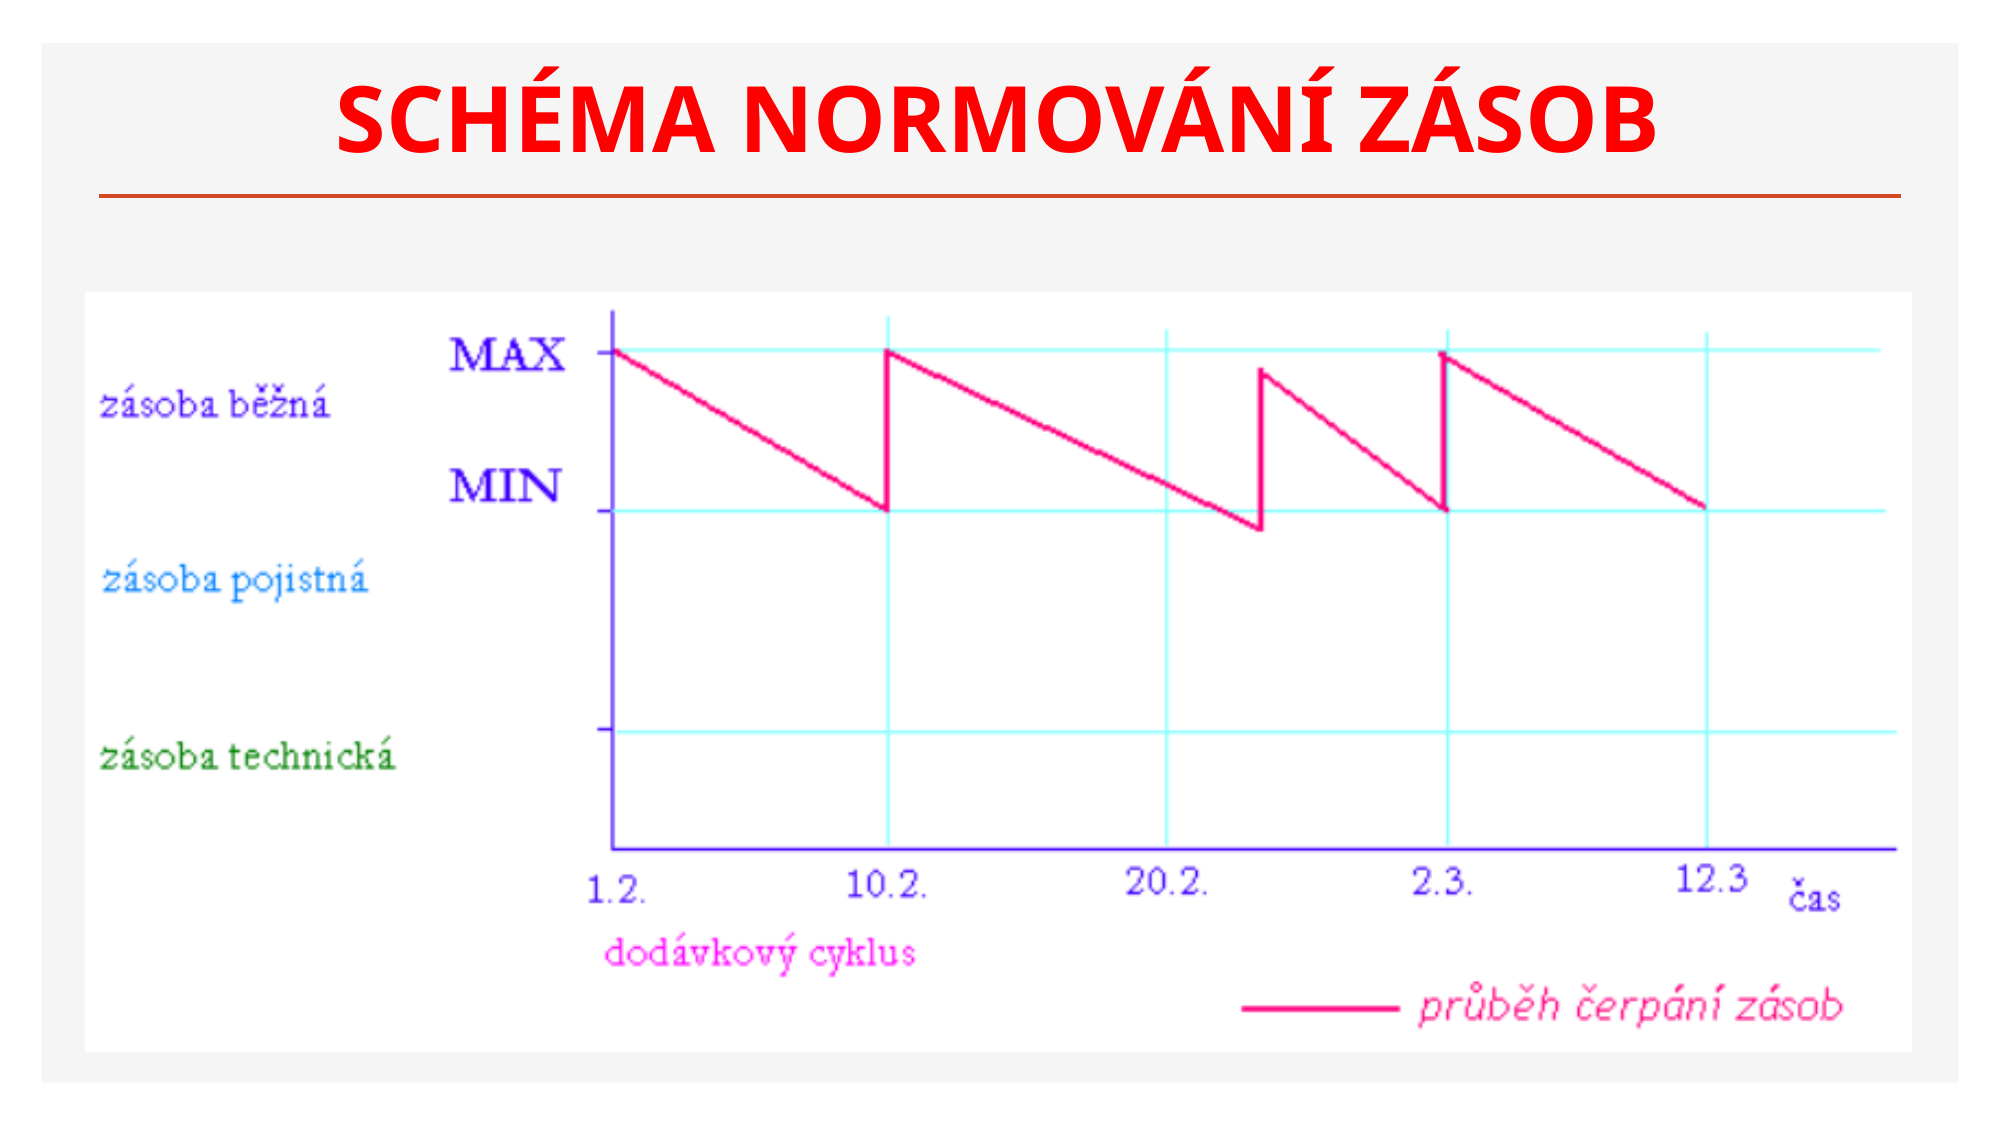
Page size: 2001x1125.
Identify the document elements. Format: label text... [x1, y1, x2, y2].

title SCHÉMA NORMOVÁNÍ ZÁSOB [85, 50, 1912, 179]
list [85, 292, 1912, 1052]
